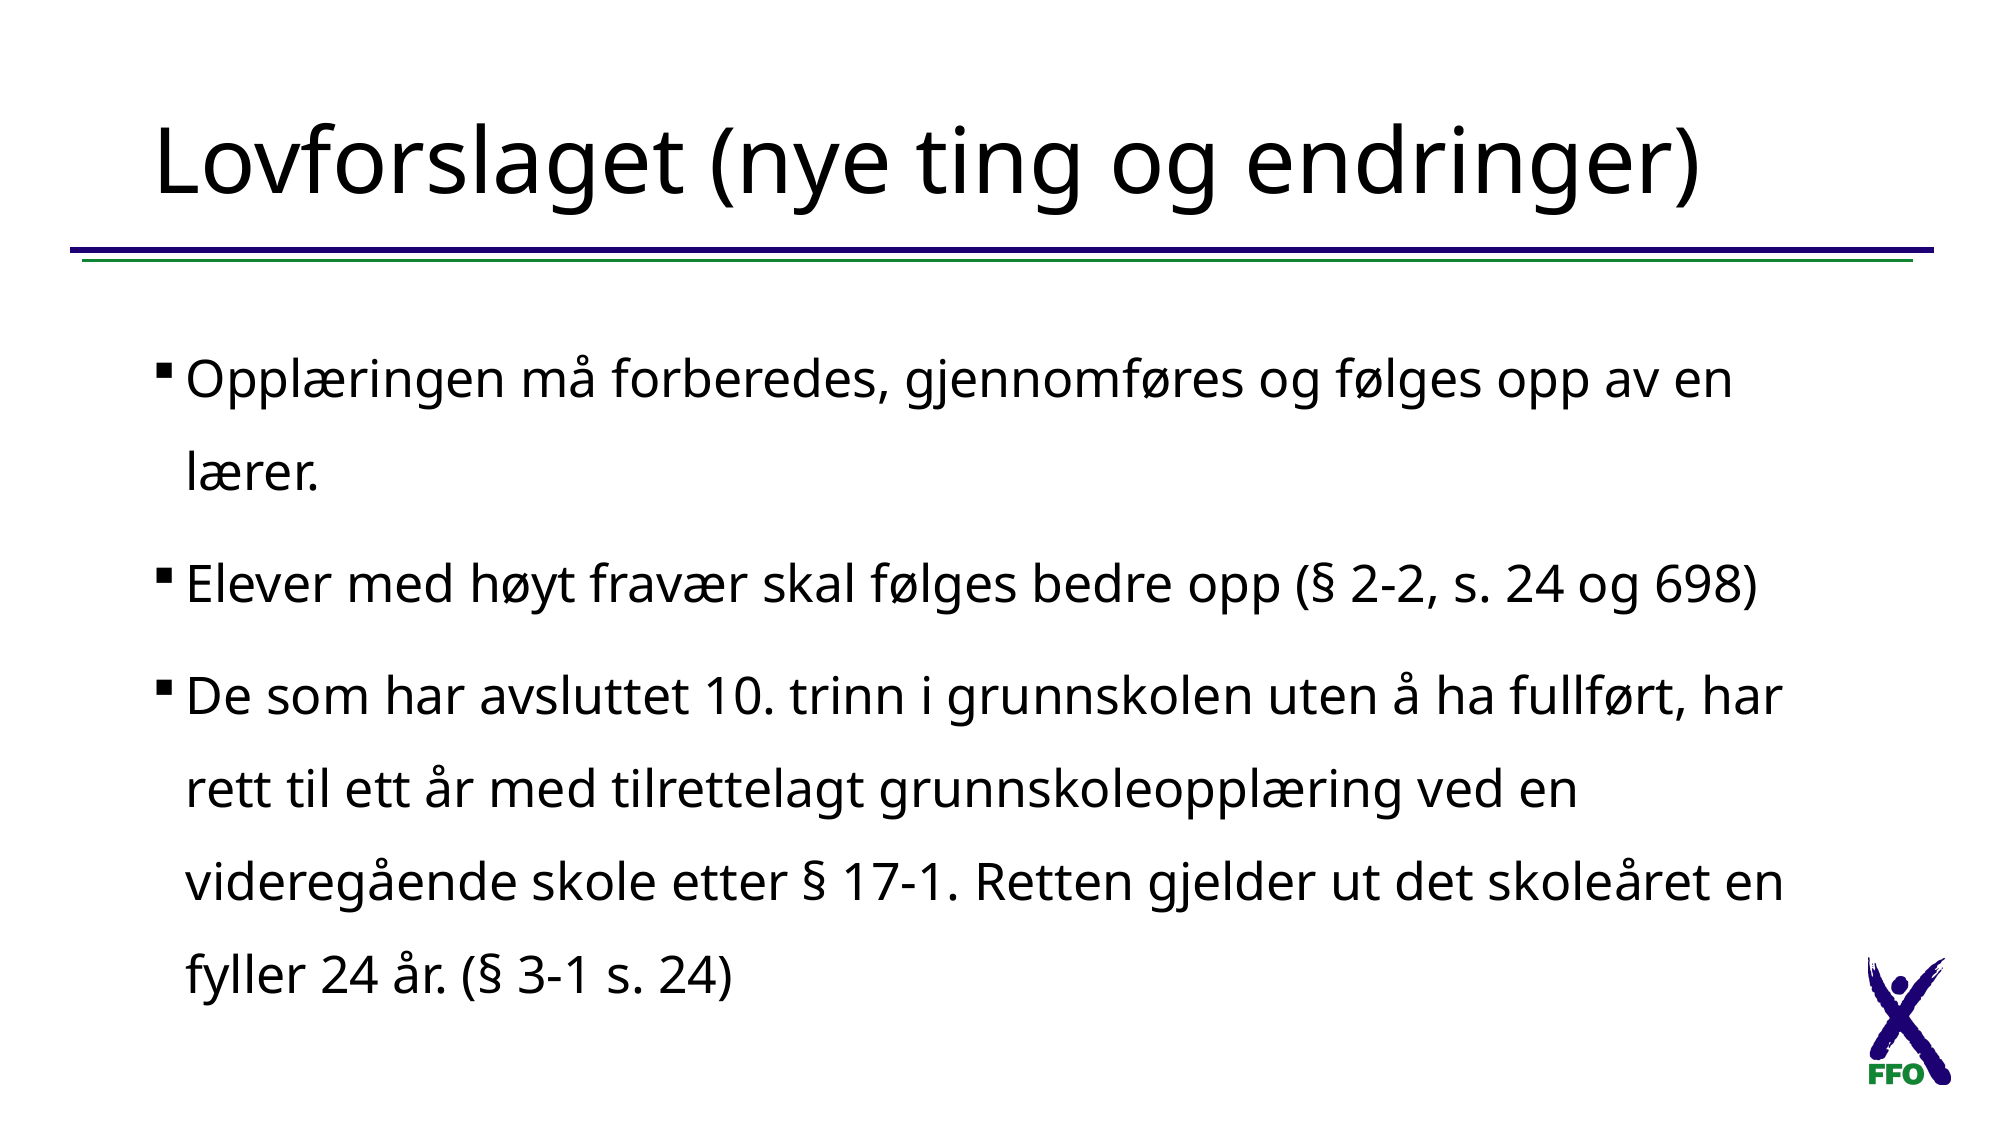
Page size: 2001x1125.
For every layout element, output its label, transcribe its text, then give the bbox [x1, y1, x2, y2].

title Lovforslaget (nye ting og endringer) [137, 55, 1863, 273]
list Opplæringen må forberedes, gjennomføres og følges opp av en lærer. Elever med høyt fravær skal følges bedre opp (§ 2-2, s. 24 og 698) De som har avsluttet 10. trinn i grunnskolen uten å ha fullført, har rett til ett år med tilrettelagt grunnskoleopplæring ved en videregående skole etter § 17-1. Retten gjelder ut det skoleåret en fyller 24 år. (§ 3-1 s. 24) [137, 307, 1863, 1022]
picture [1868, 957, 1951, 1085]
